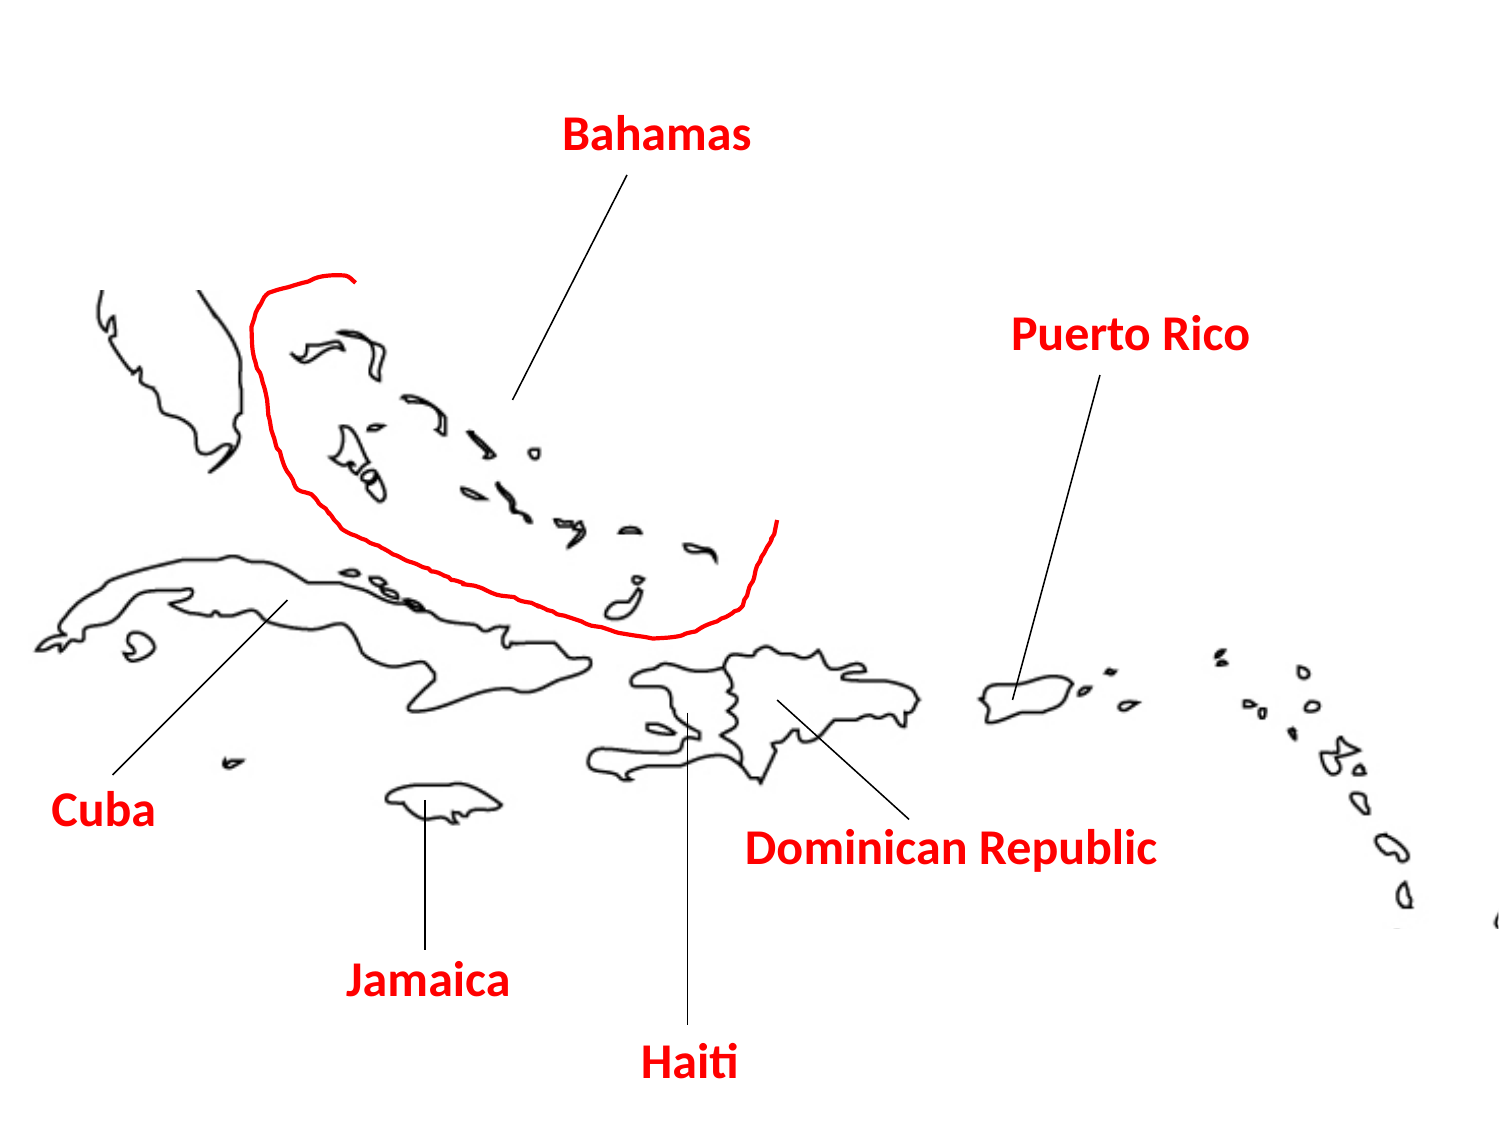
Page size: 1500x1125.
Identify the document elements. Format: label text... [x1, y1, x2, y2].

text_box Jamaica [331, 939, 627, 1015]
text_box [112, 599, 288, 776]
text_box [512, 174, 628, 401]
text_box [1012, 374, 1101, 701]
text_box Bahamas [547, 93, 973, 168]
text_box Haiti [626, 1021, 974, 1096]
text_box [273, 273, 367, 289]
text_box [776, 699, 910, 820]
picture [19, 290, 1499, 929]
